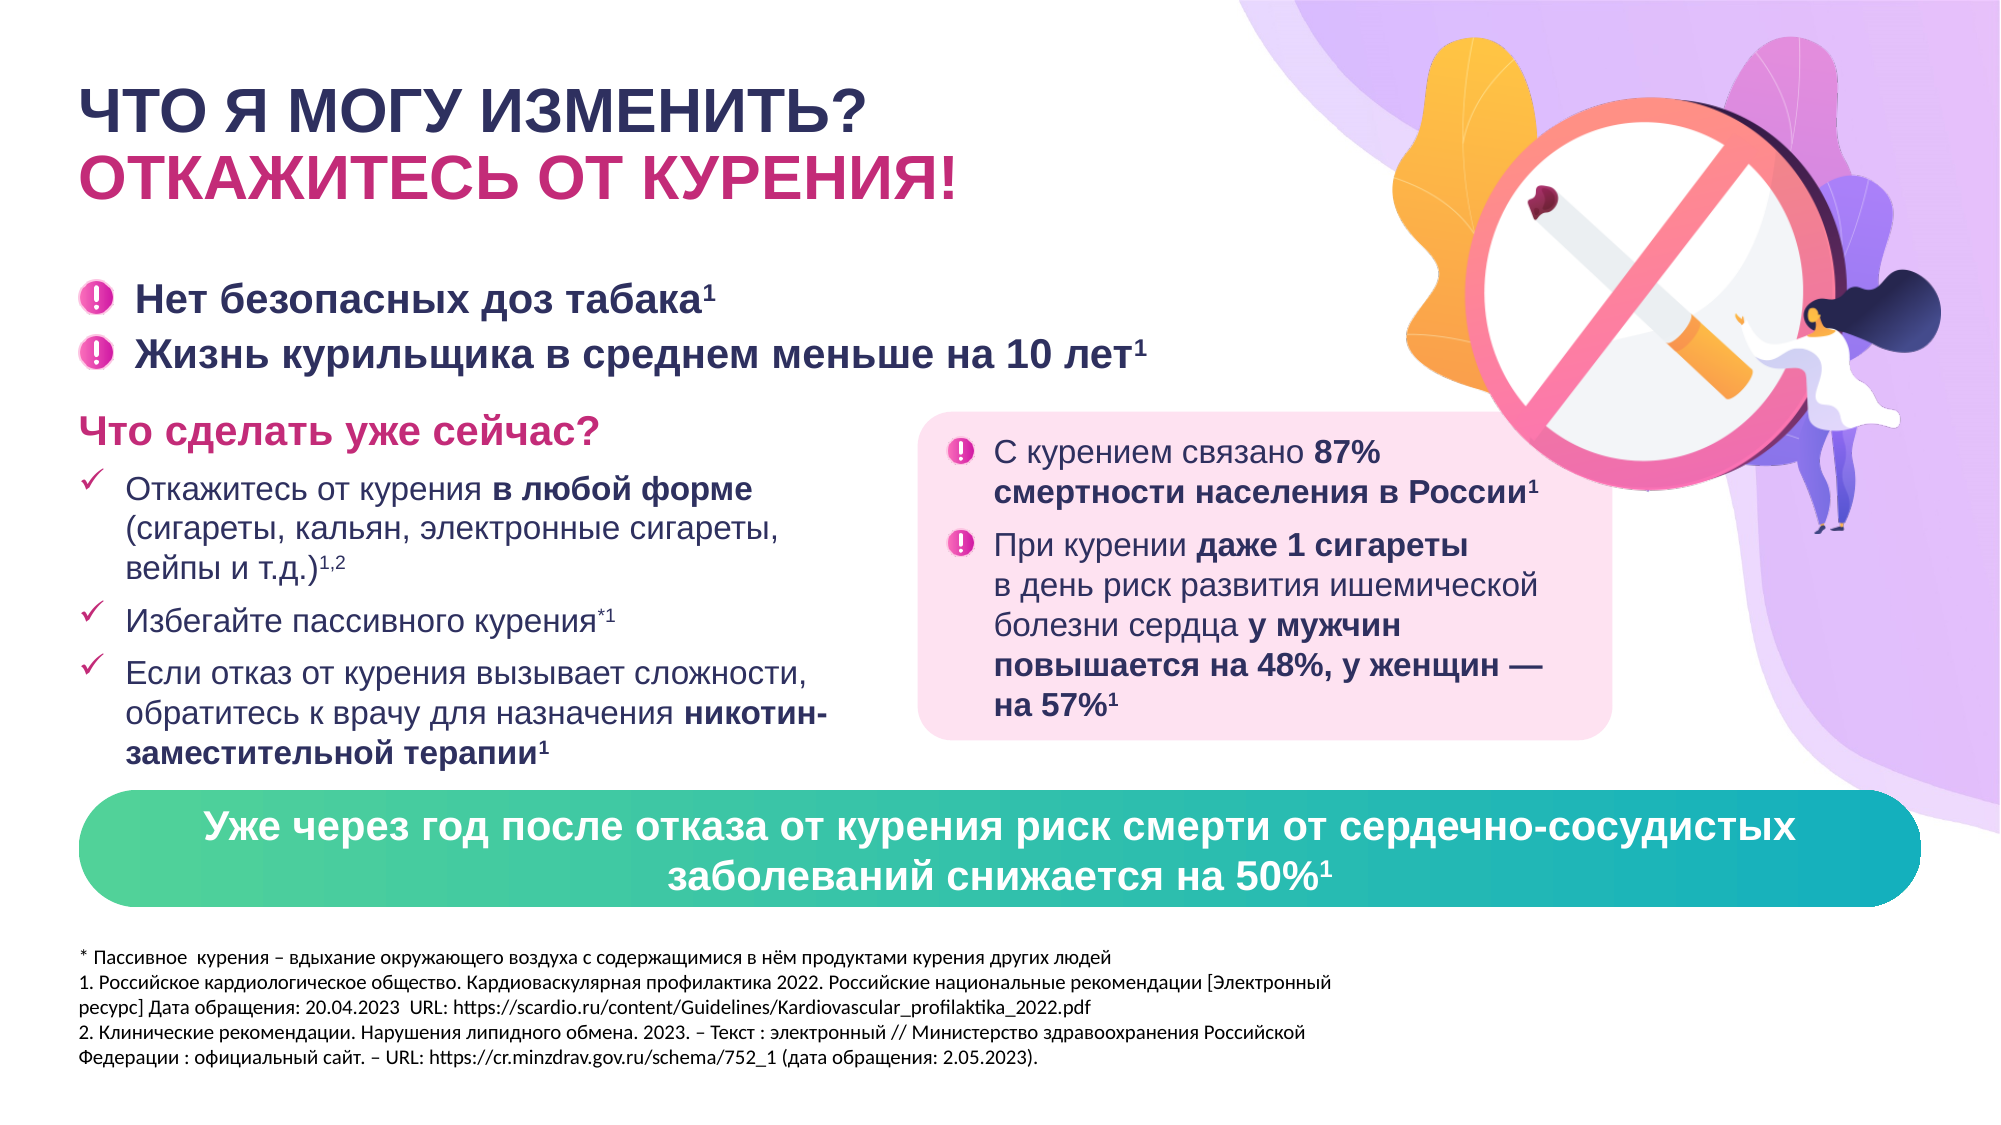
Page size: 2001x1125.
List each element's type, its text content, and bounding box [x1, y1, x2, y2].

text_box * Пассивное курения – вдыхание окружающего воздуха с содержащимися в нём продуктами курения других людей 1. Российское кардиологическое общество. Кардиоваскулярная профилактика 2022. Российские национальные рекомендации [Электронный ресурс] Дата обращения: 20.04.2023 URL: https://scardio.ru/content/Guidelines/Kardiovascular_profilaktika_2022.pdf 2. Клинические рекомендации. Нарушения липидного обмена. 2023. – Текст : электронный // Министерство здравоохранения Российской Федерации : официальный сайт. – URL: https://cr.minzdrav.gov.ru/schema/752_1 (дата обращения: 2.05.2023). [78, 943, 1397, 1069]
text_box [916, 410, 1614, 742]
title ЧТО Я МОГУ ИЗМЕНИТЬ? ОТКАЖИТЕСЬ ОТ КУРЕНИЯ! [78, 78, 1392, 268]
text_box Нет безопасных доз табака1 Жизнь курильщика в среднем меньше на 10 лет1 [78, 267, 1261, 385]
text_box Что сделать уже сейчас? Откажитесь от курения в любой форме (сигареты, кальян, электронные сигареты, вейпы и т.д.)1,2 Избегайте пассивного курения*1 Если отказ от курения вызывает сложности, обратитесь к врачу для назначения никотин- заместительной терапии1 [78, 404, 881, 758]
text_box Уже через год после отказа от курения риск смерти от сердечно-сосудистых заболеваний снижается на 50%1 [77, 788, 1923, 909]
text_box С курением связано 87% смертности населения в России1 При курении даже 1 сигареты в день риск развития ишемической болезни сердца у мужчин повышается на 48%, у женщин — на 57%1 [946, 430, 1575, 723]
picture [0, 0, 2000, 1125]
